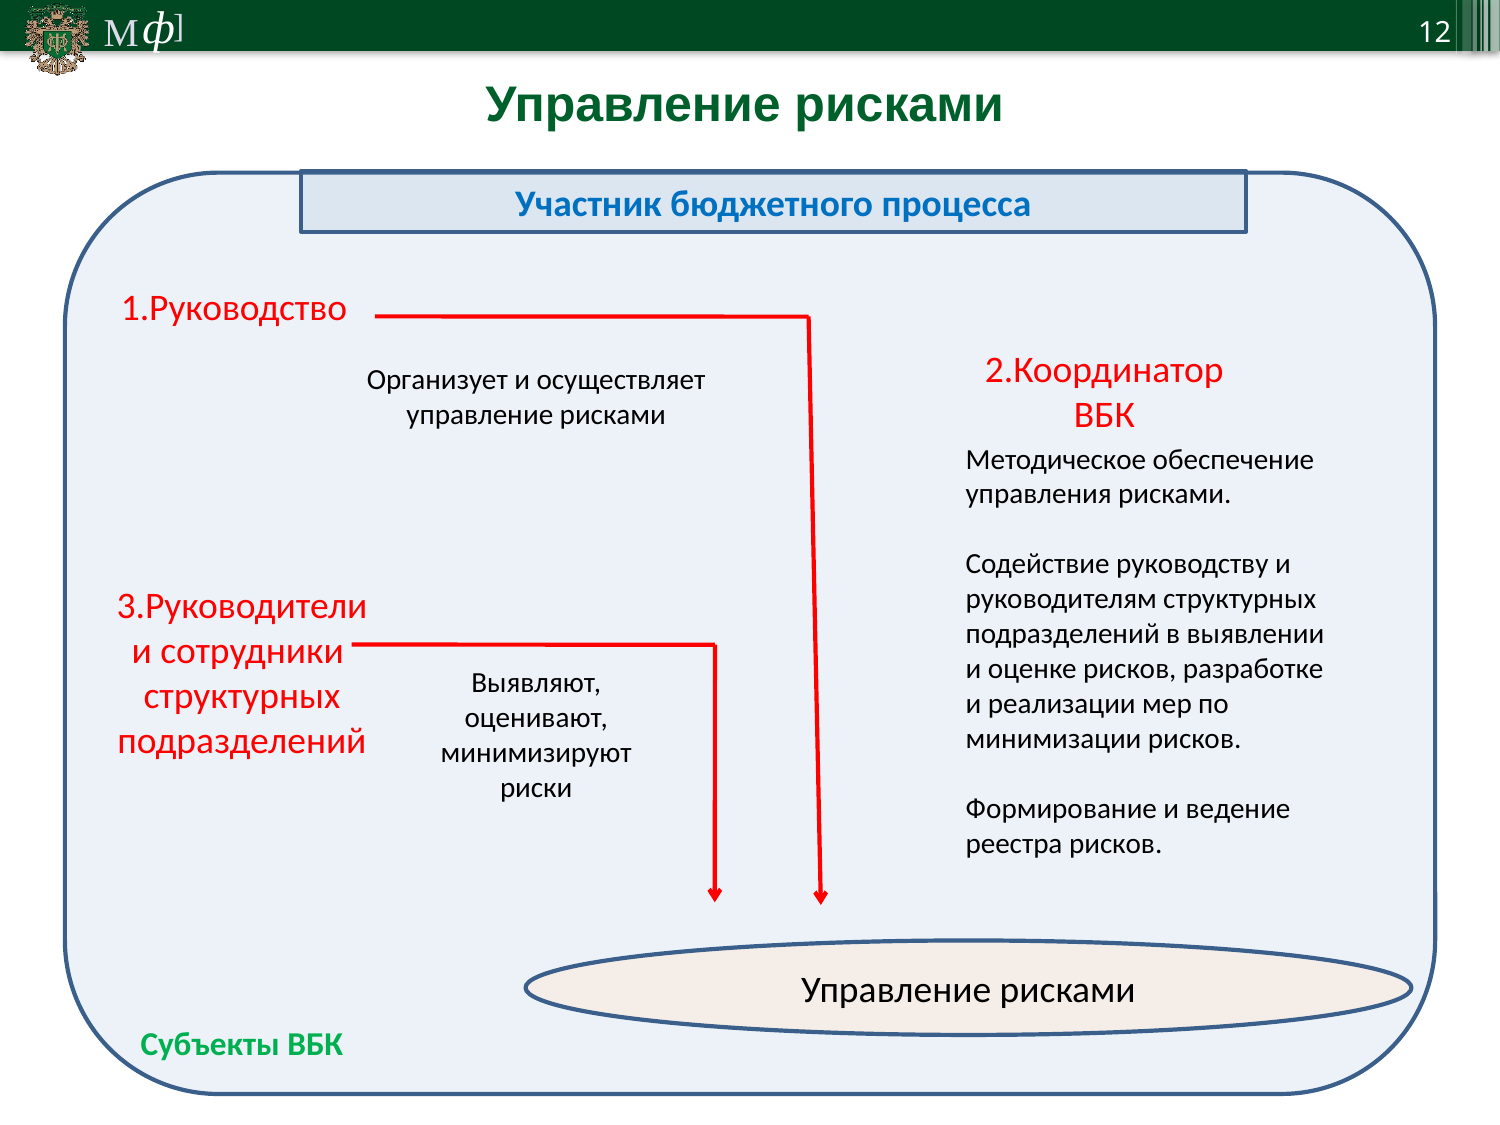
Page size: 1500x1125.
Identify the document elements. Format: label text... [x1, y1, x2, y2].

text_box Управление рисками [45, 62, 1444, 141]
slide_number 12 [1340, 0, 1466, 61]
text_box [64, 170, 1436, 1095]
picture [25, 3, 89, 76]
